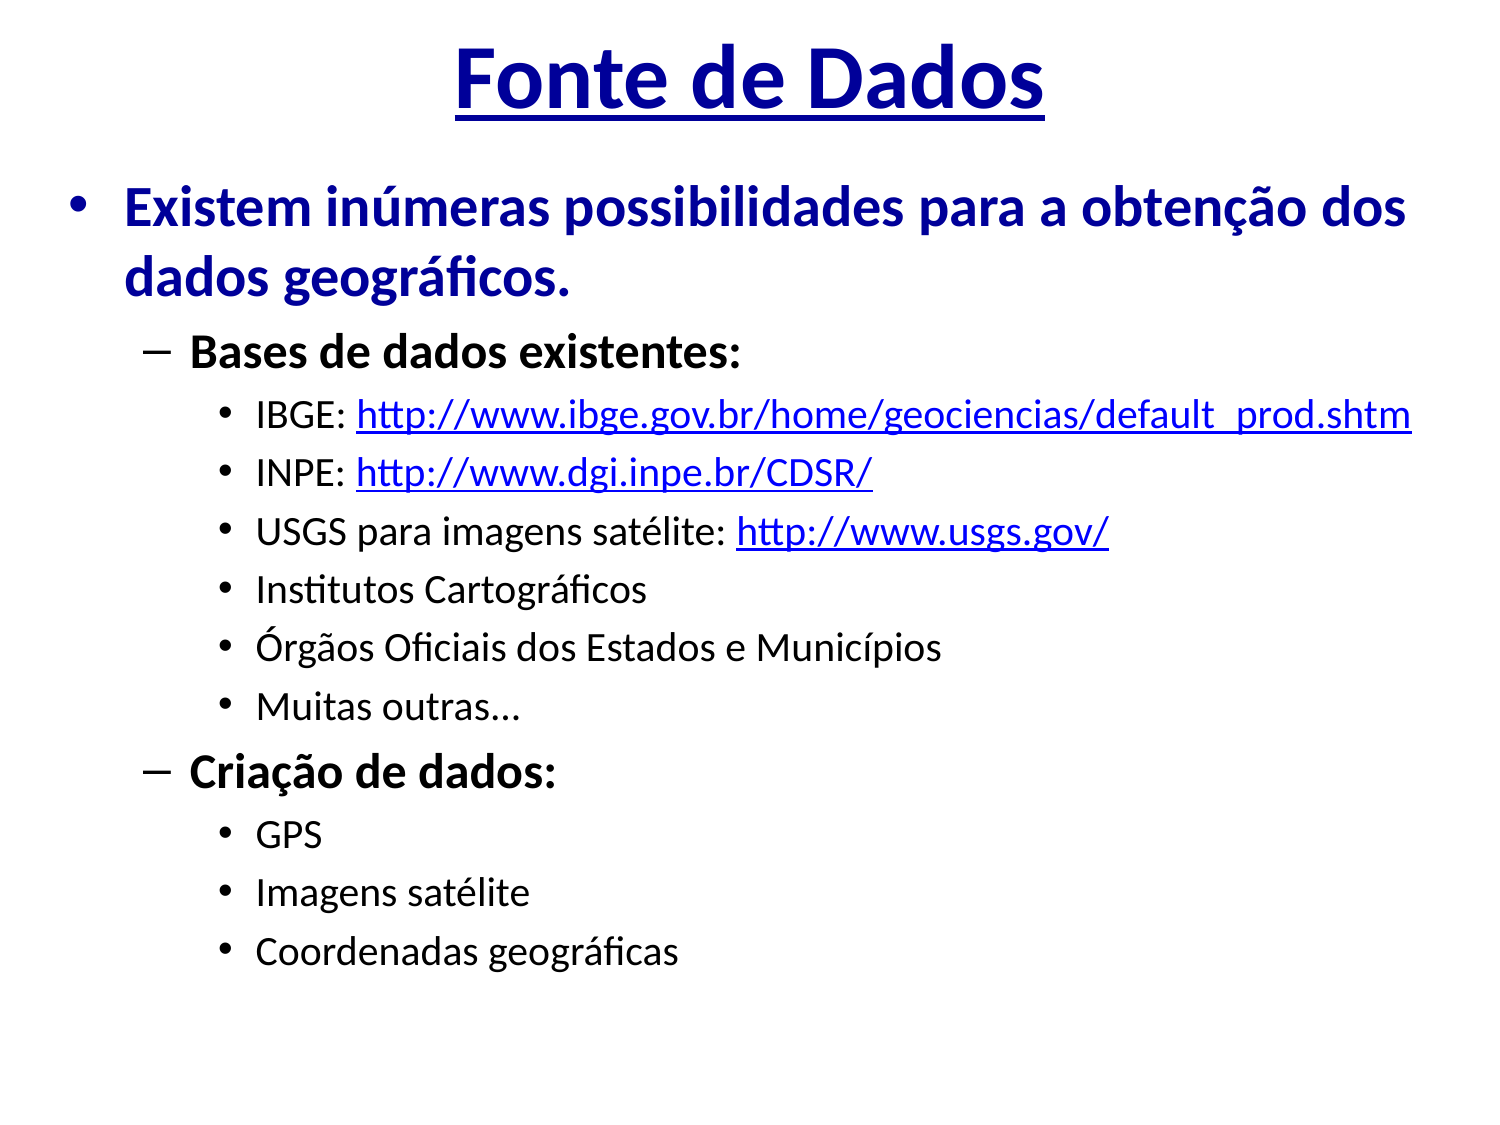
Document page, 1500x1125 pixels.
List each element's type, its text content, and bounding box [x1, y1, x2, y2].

title Fonte de Dados [75, 7, 1425, 138]
list Existem inúmeras possibilidades para a obtenção dos dados geográficos. Bases de dados existentes: IBGE: http://www.ibge.gov.br/home/geociencias/default_prod.shtm INPE: http://www.dgi.inpe.br/CDSR/ USGS para imagens satélite: http://www.usgs.gov/ Institutos Cartográficos Órgãos Oficiais dos Estados e Municípios Muitas outras... Criação de dados: GPS Imagens satélite Coordenadas geográficas [53, 160, 1436, 1059]
